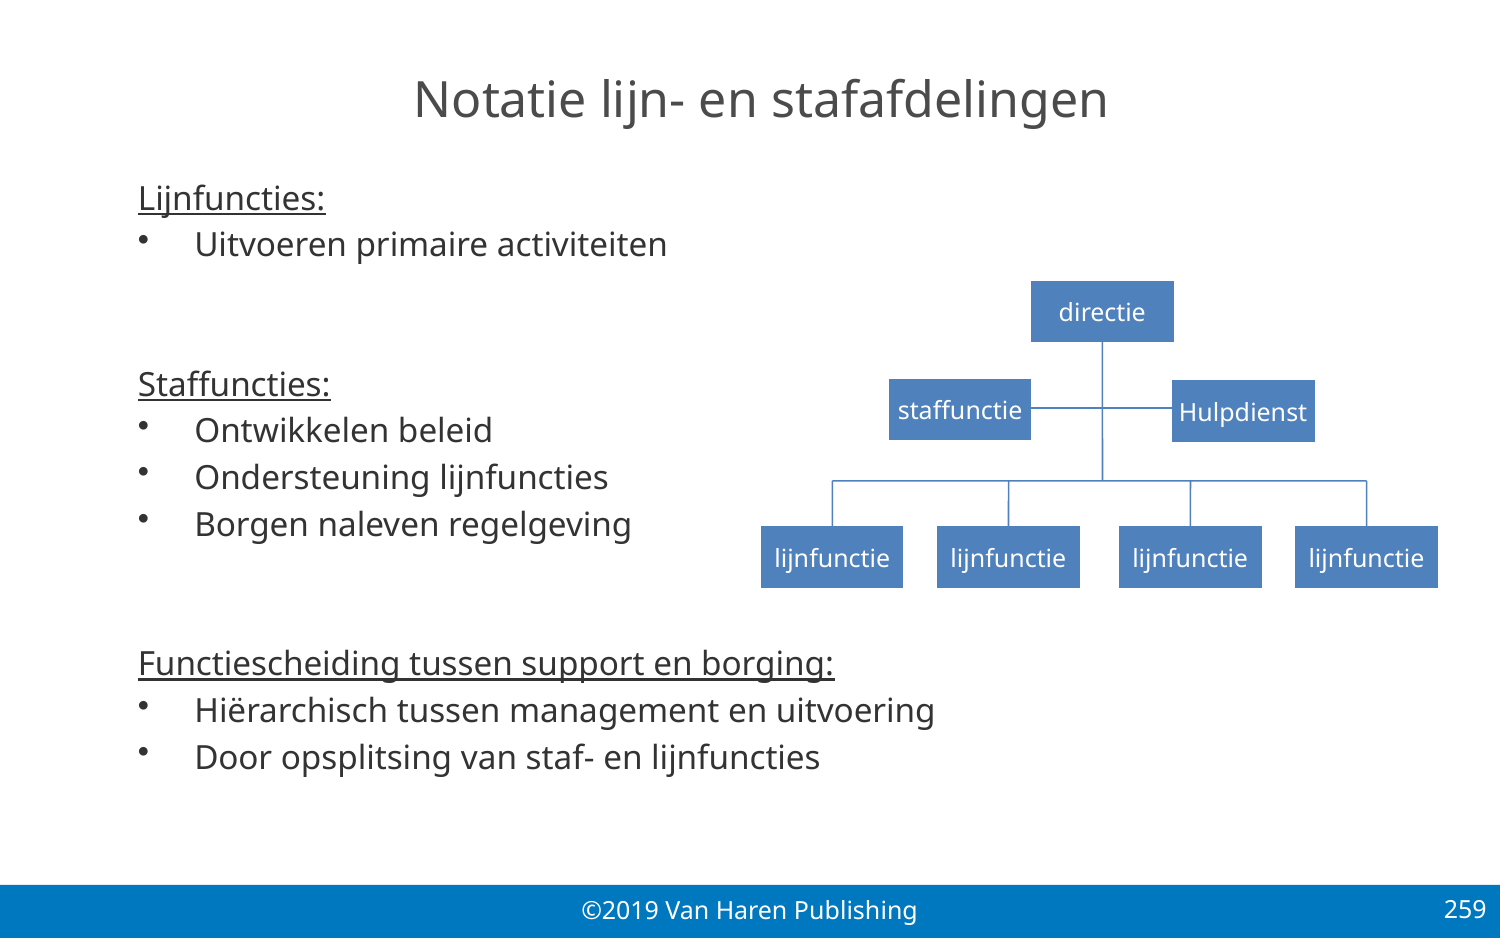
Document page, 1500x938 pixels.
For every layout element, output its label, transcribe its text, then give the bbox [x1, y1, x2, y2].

text_box Lijnfuncties: Uitvoeren primaire activiteiten Staffuncties: Ontwikkelen beleid Ondersteuning lijnfuncties Borgen naleven regelgeving Functiescheiding tussen support en borging: Hiërarchisch tussen management en uitvoering Door opsplitsing van staf- en lijnfuncties [123, 169, 1261, 839]
title Notatie lijn- en stafafdelingen [123, 45, 1400, 150]
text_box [761, 281, 1438, 588]
slide_number 259 [1188, 884, 1500, 938]
